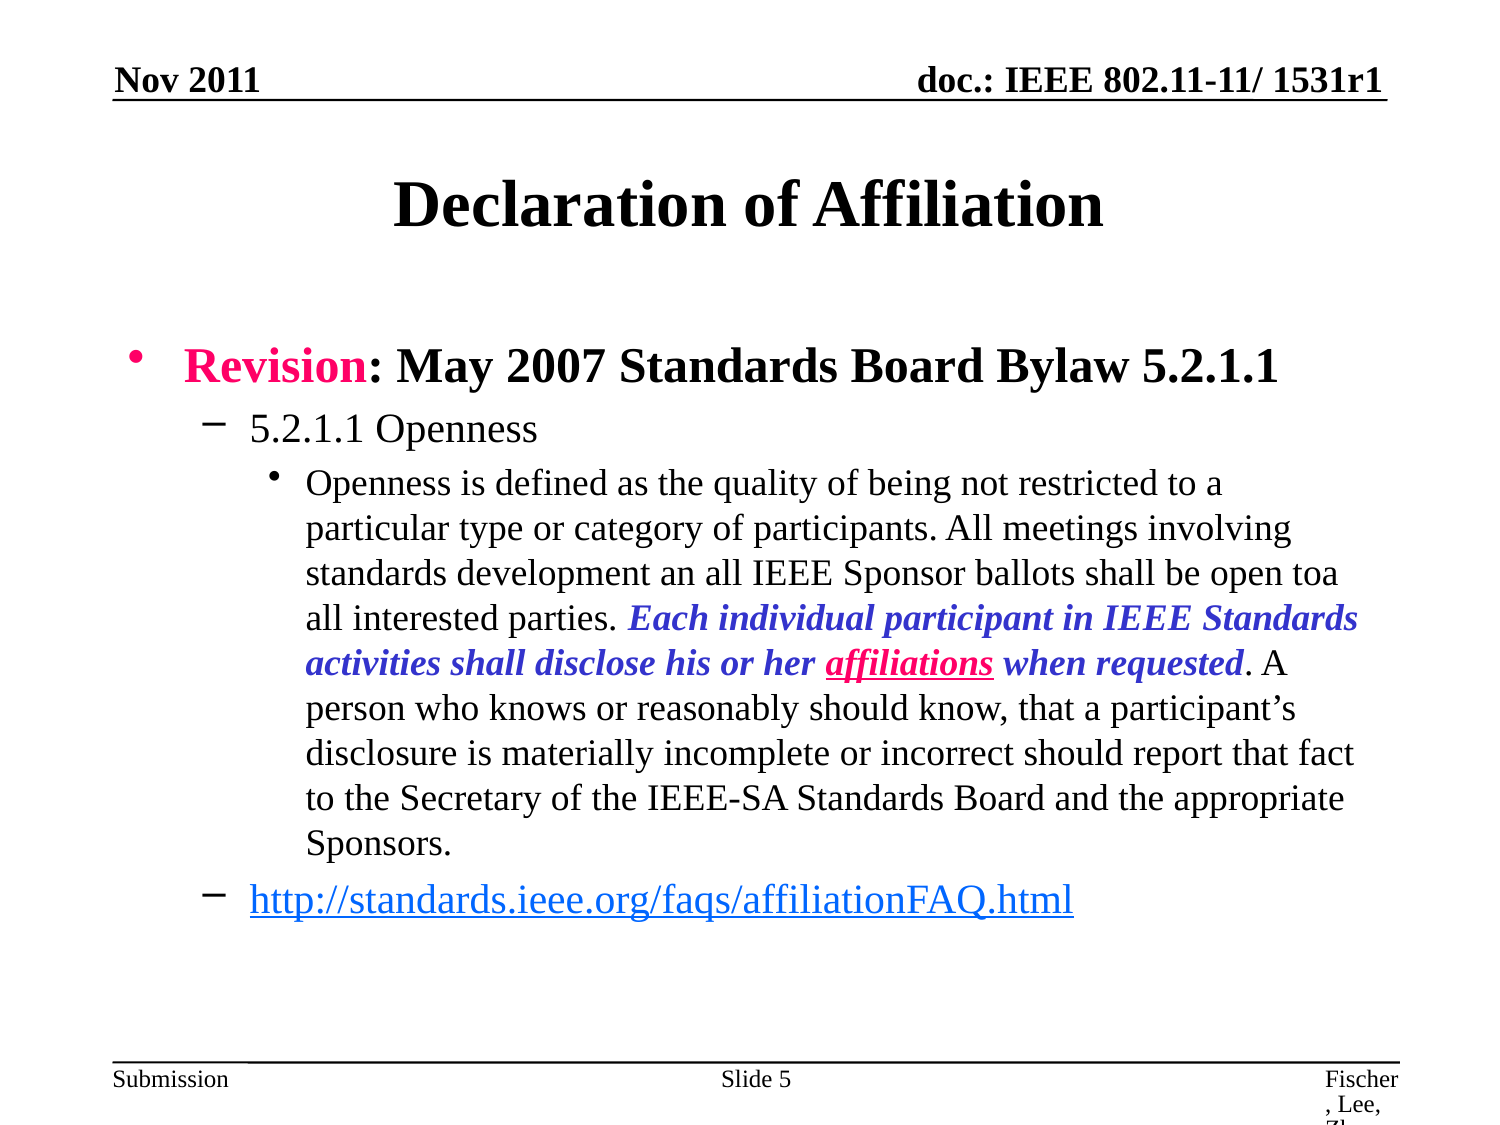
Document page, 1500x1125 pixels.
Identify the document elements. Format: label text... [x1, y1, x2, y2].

slide_number Slide 5 [712, 1061, 800, 1093]
list Revision: May 2007 Standards Board Bylaw 5.2.1.1 5.2.1.1 Openness Openness is defined as the quality of being not restricted to a particular type or category of participants. All meetings involving standards development an all IEEE Sponsor ballots shall be open toa all interested parties. Each individual participant in IEEE Standards activities shall disclose his or her affiliations when requested. A person who knows or reasonably should know, that a participant’s disclosure is materially incomplete or incorrect should report that fact to the Secretary of the IEEE-SA Standards Board and the appropriate Sponsors. http://standards.ieee.org/faqs/affiliationFAQ.html [112, 324, 1388, 1001]
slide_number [114, 54, 313, 101]
footer Fischer, Lee, Zhu [1324, 1061, 1402, 1093]
title Declaration of Affiliation [112, 112, 1388, 288]
